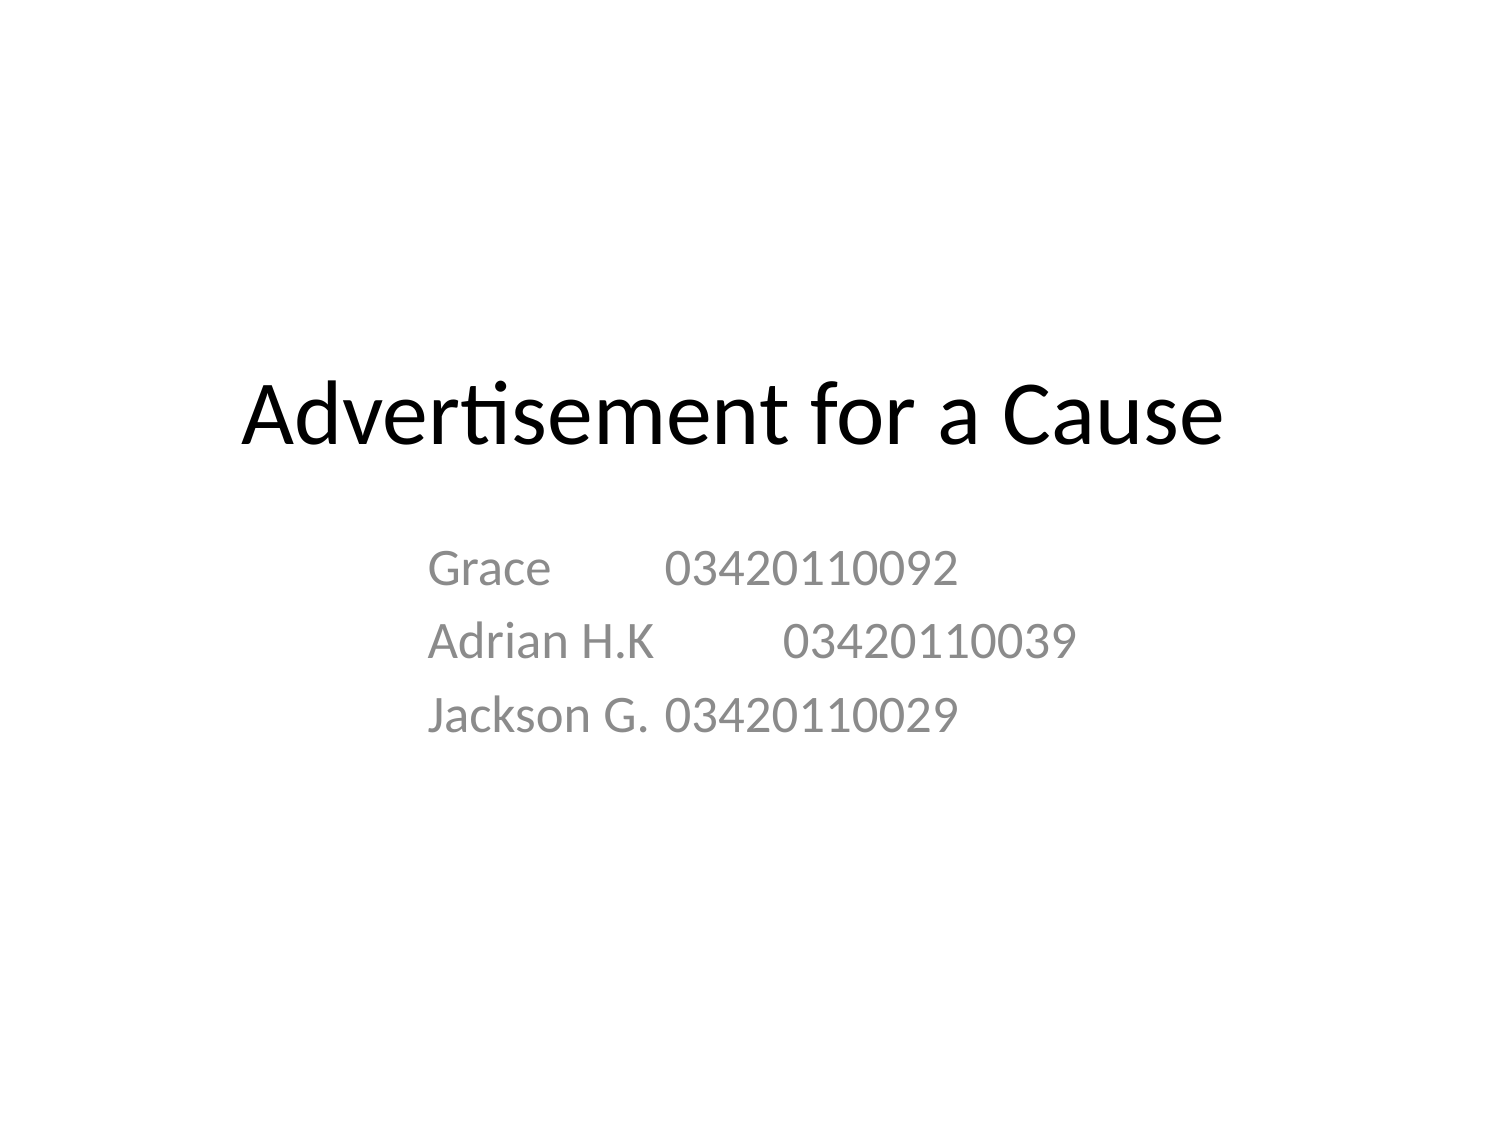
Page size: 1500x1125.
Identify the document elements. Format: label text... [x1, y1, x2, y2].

subtitle Grace 03420110092 Adrian H.K 03420110039 Jackson G. 03420110029 [412, 525, 1100, 763]
title Advertisement for a Cause [150, 287, 1318, 529]
